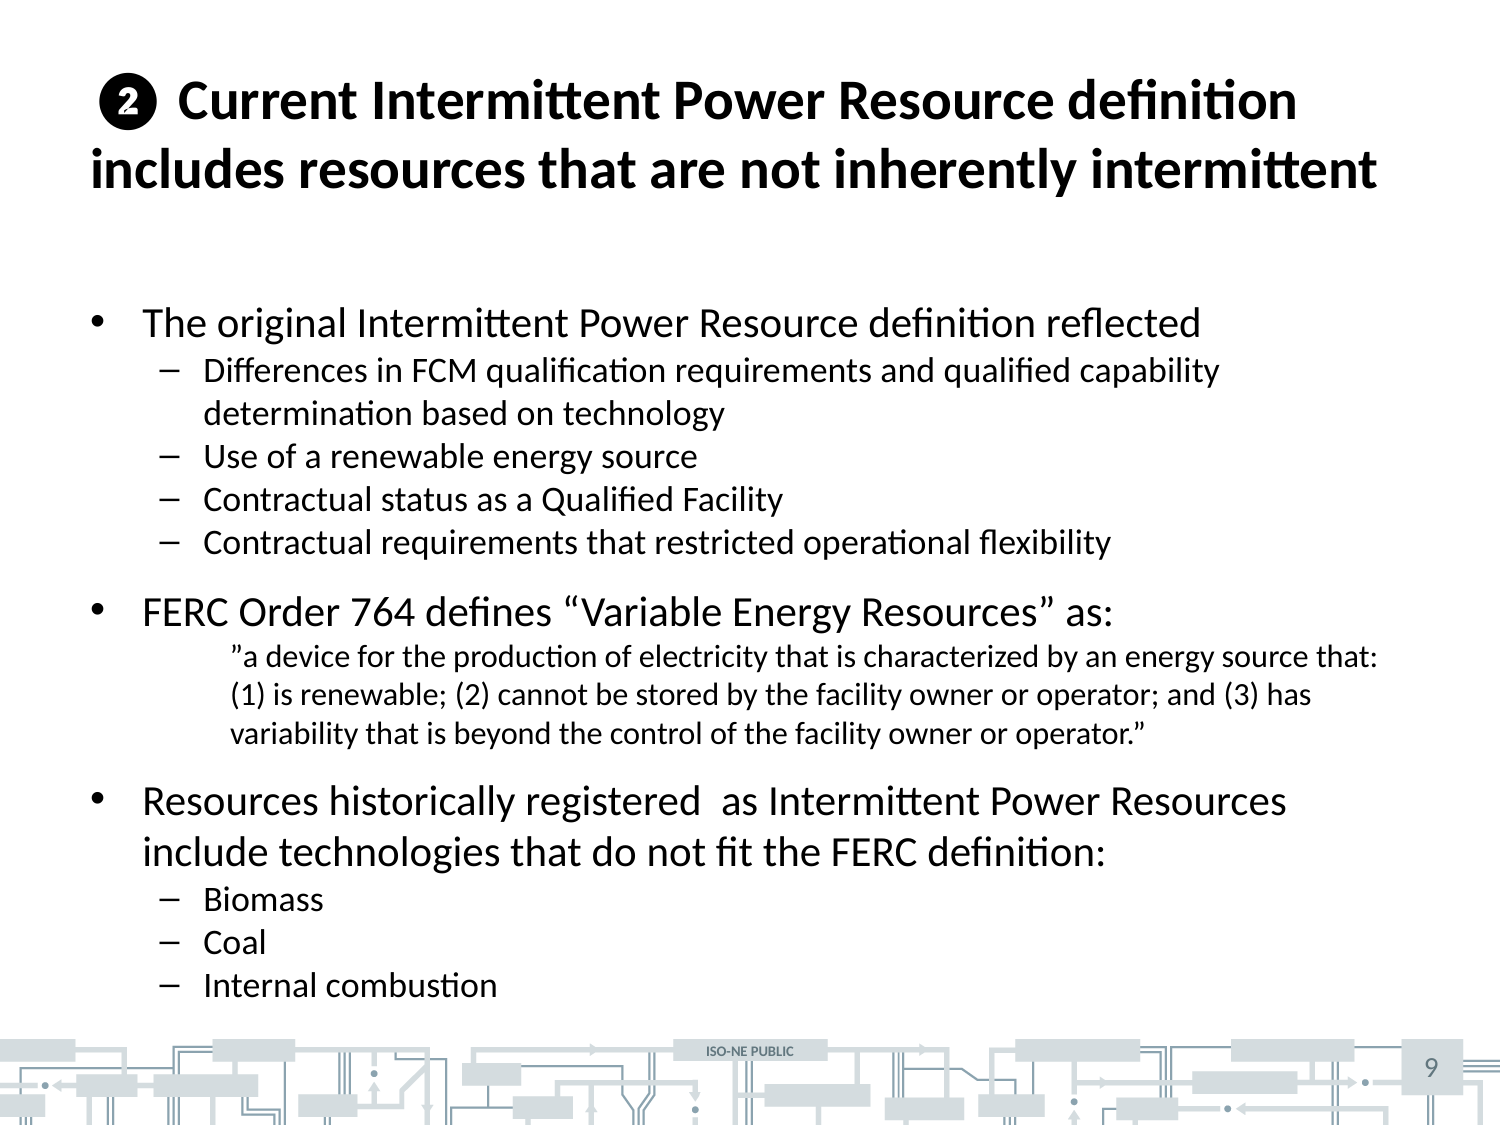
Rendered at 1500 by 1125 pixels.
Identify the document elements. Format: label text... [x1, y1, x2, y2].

list The original Intermittent Power Resource definition reflected Differences in FCM qualification requirements and qualified capability determination based on technology Use of a renewable energy source Contractual status as a Qualified Facility Contractual requirements that restricted operational flexibility FERC Order 764 defines “Variable Energy Resources” as: ”a device for the production of electricity that is characterized by an energy source that: (1) is renewable; (2) cannot be stored by the facility owner or operator; and (3) has variability that is beyond the control of the facility owner or operator.” Resources historically registered as Intermittent Power Resources include technologies that do not fit the FERC definition: Biomass Coal Internal combustion [75, 287, 1425, 1020]
title ❷ Current Intermittent Power Resource definition includes resources that are not inherently intermittent [75, 24, 1425, 238]
slide_number 9 [1400, 1044, 1463, 1088]
picture [0, 1031, 1500, 1125]
